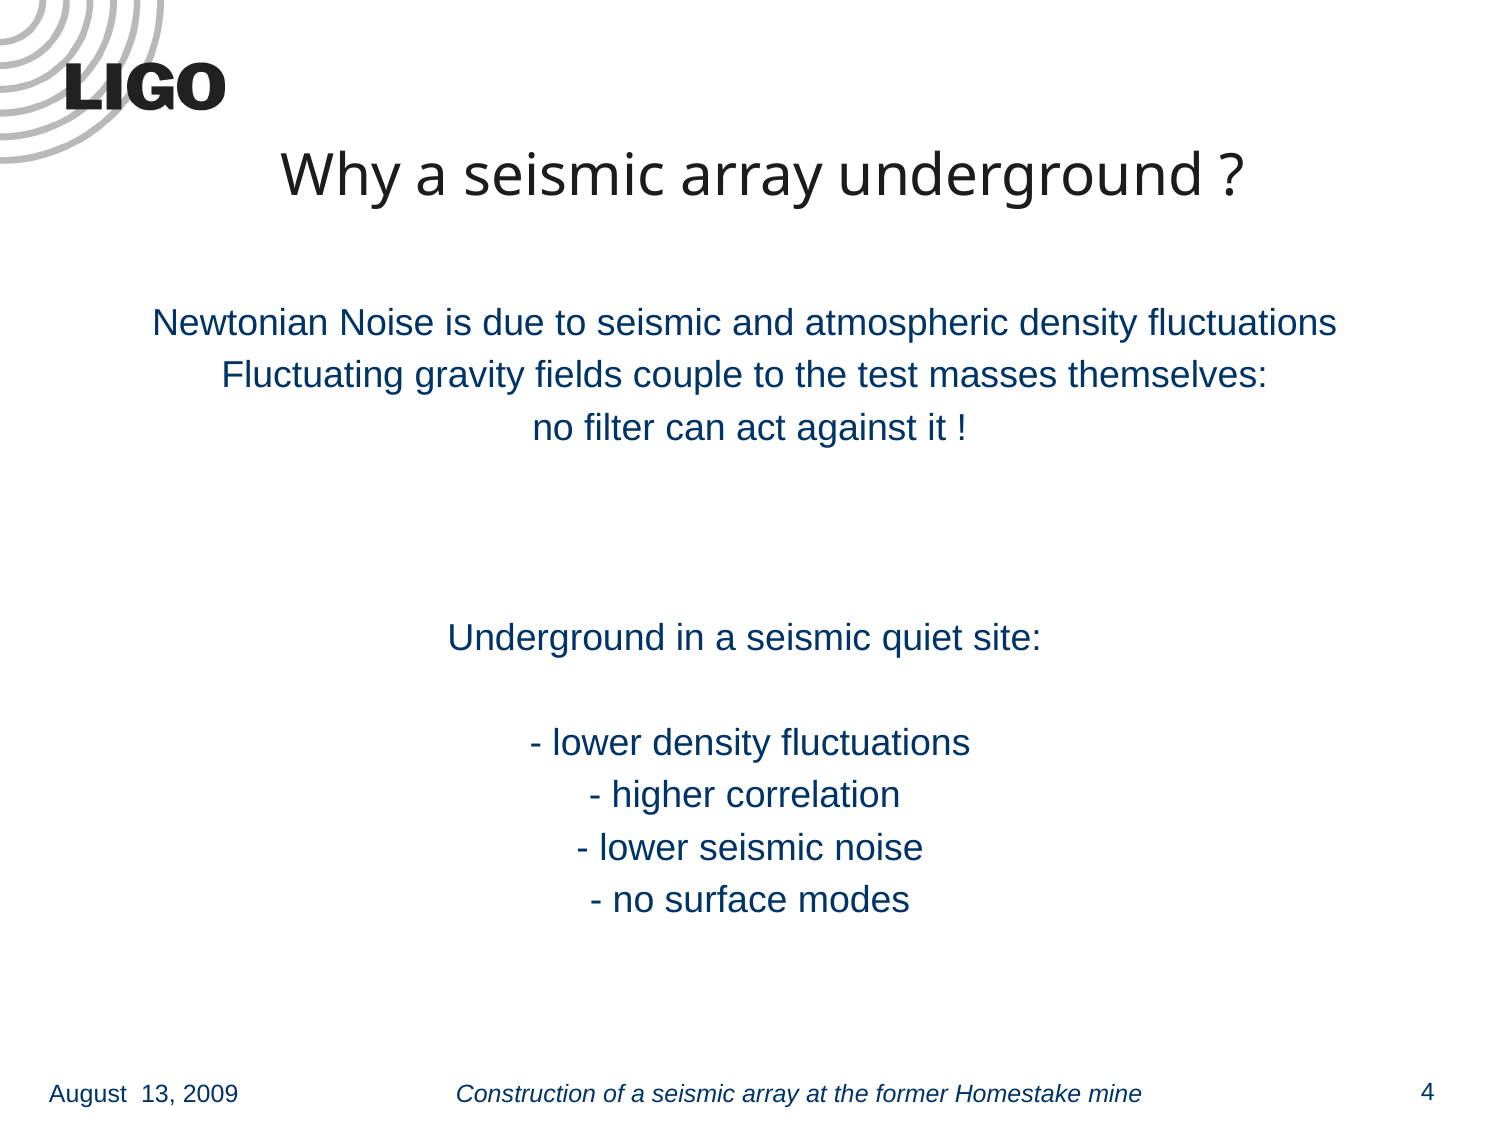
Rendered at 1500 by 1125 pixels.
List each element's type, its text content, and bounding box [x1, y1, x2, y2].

picture [0, 0, 225, 164]
title Why a seismic array underground ? [124, 137, 1401, 237]
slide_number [12, 1037, 263, 1116]
footer Construction of a seismic array at the former Homestake mine [349, 1037, 1251, 1116]
subtitle Newtonian Noise is due to seismic and atmospheric density fluctuations Fluctuating gravity fields couple to the test masses themselves: no filter can act against it ! Underground in a seismic quiet site: - lower density fluctuations - higher correlation - lower seismic noise - no surface modes [0, 237, 1500, 1125]
